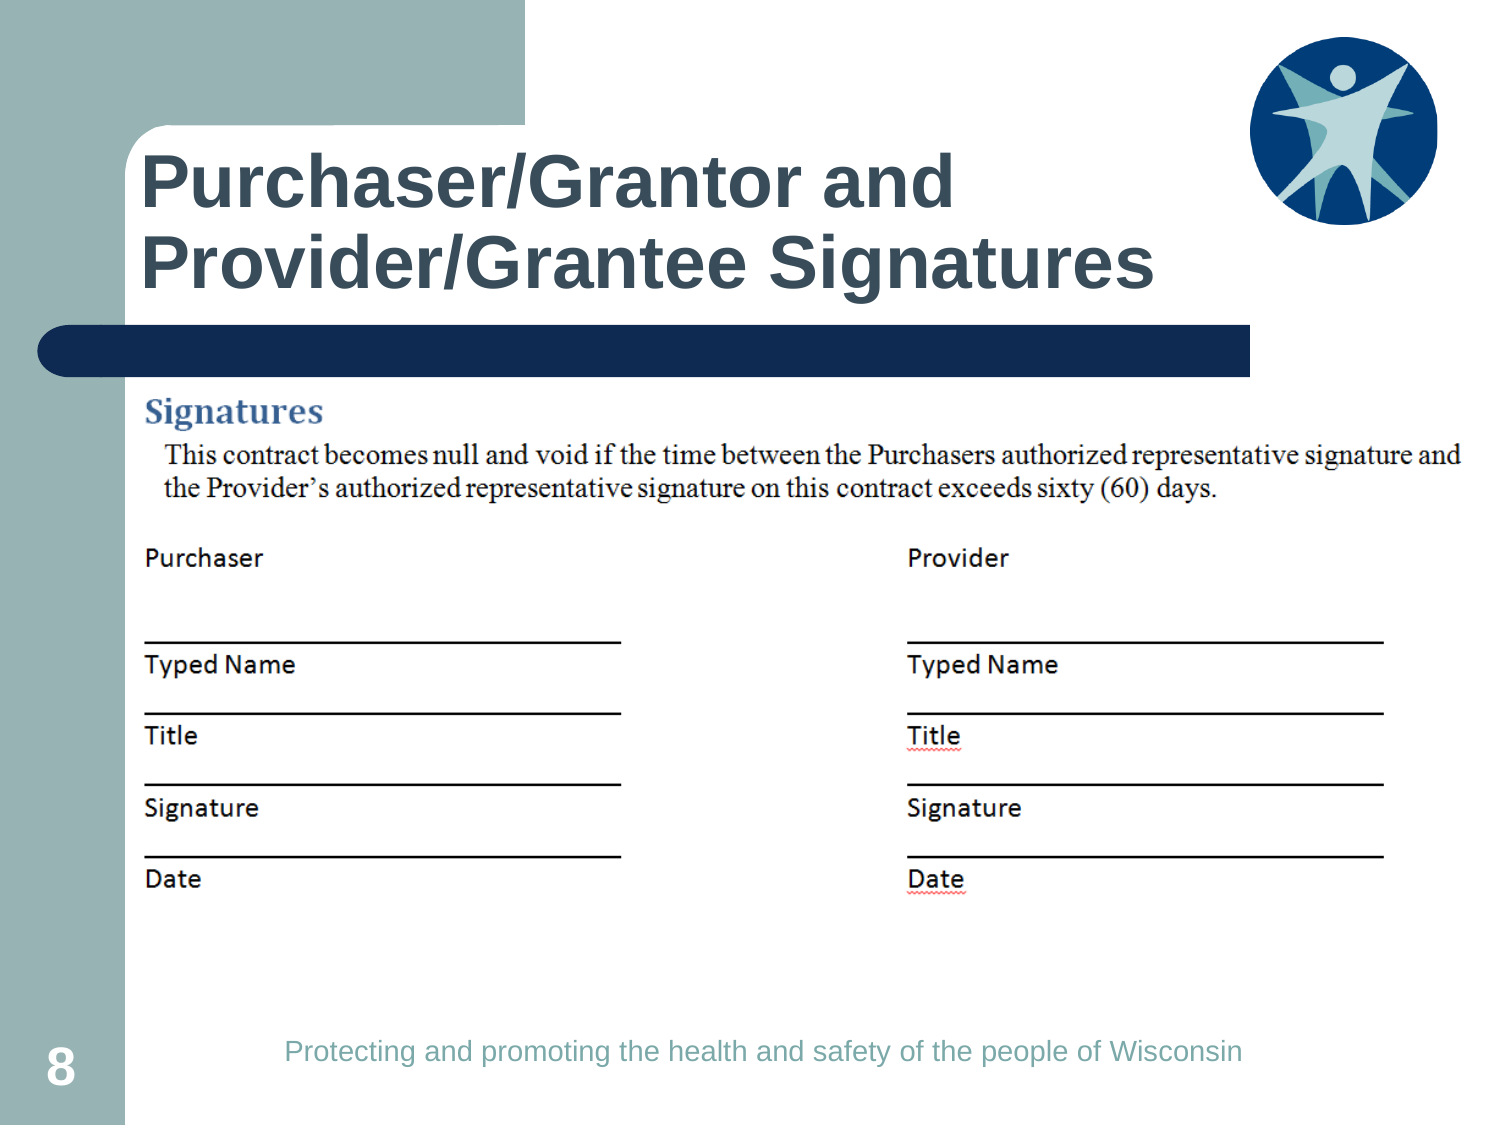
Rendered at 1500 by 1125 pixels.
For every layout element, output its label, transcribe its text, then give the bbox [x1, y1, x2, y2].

title Purchaser/Grantor and Provider/Grantee Signatures [125, 125, 1263, 313]
slide_number 8 [13, 1023, 111, 1105]
picture [124, 387, 1473, 938]
footer Protecting and promoting the health and safety of the people of Wisconsin [262, 1025, 1275, 1075]
picture [1250, 37, 1438, 225]
